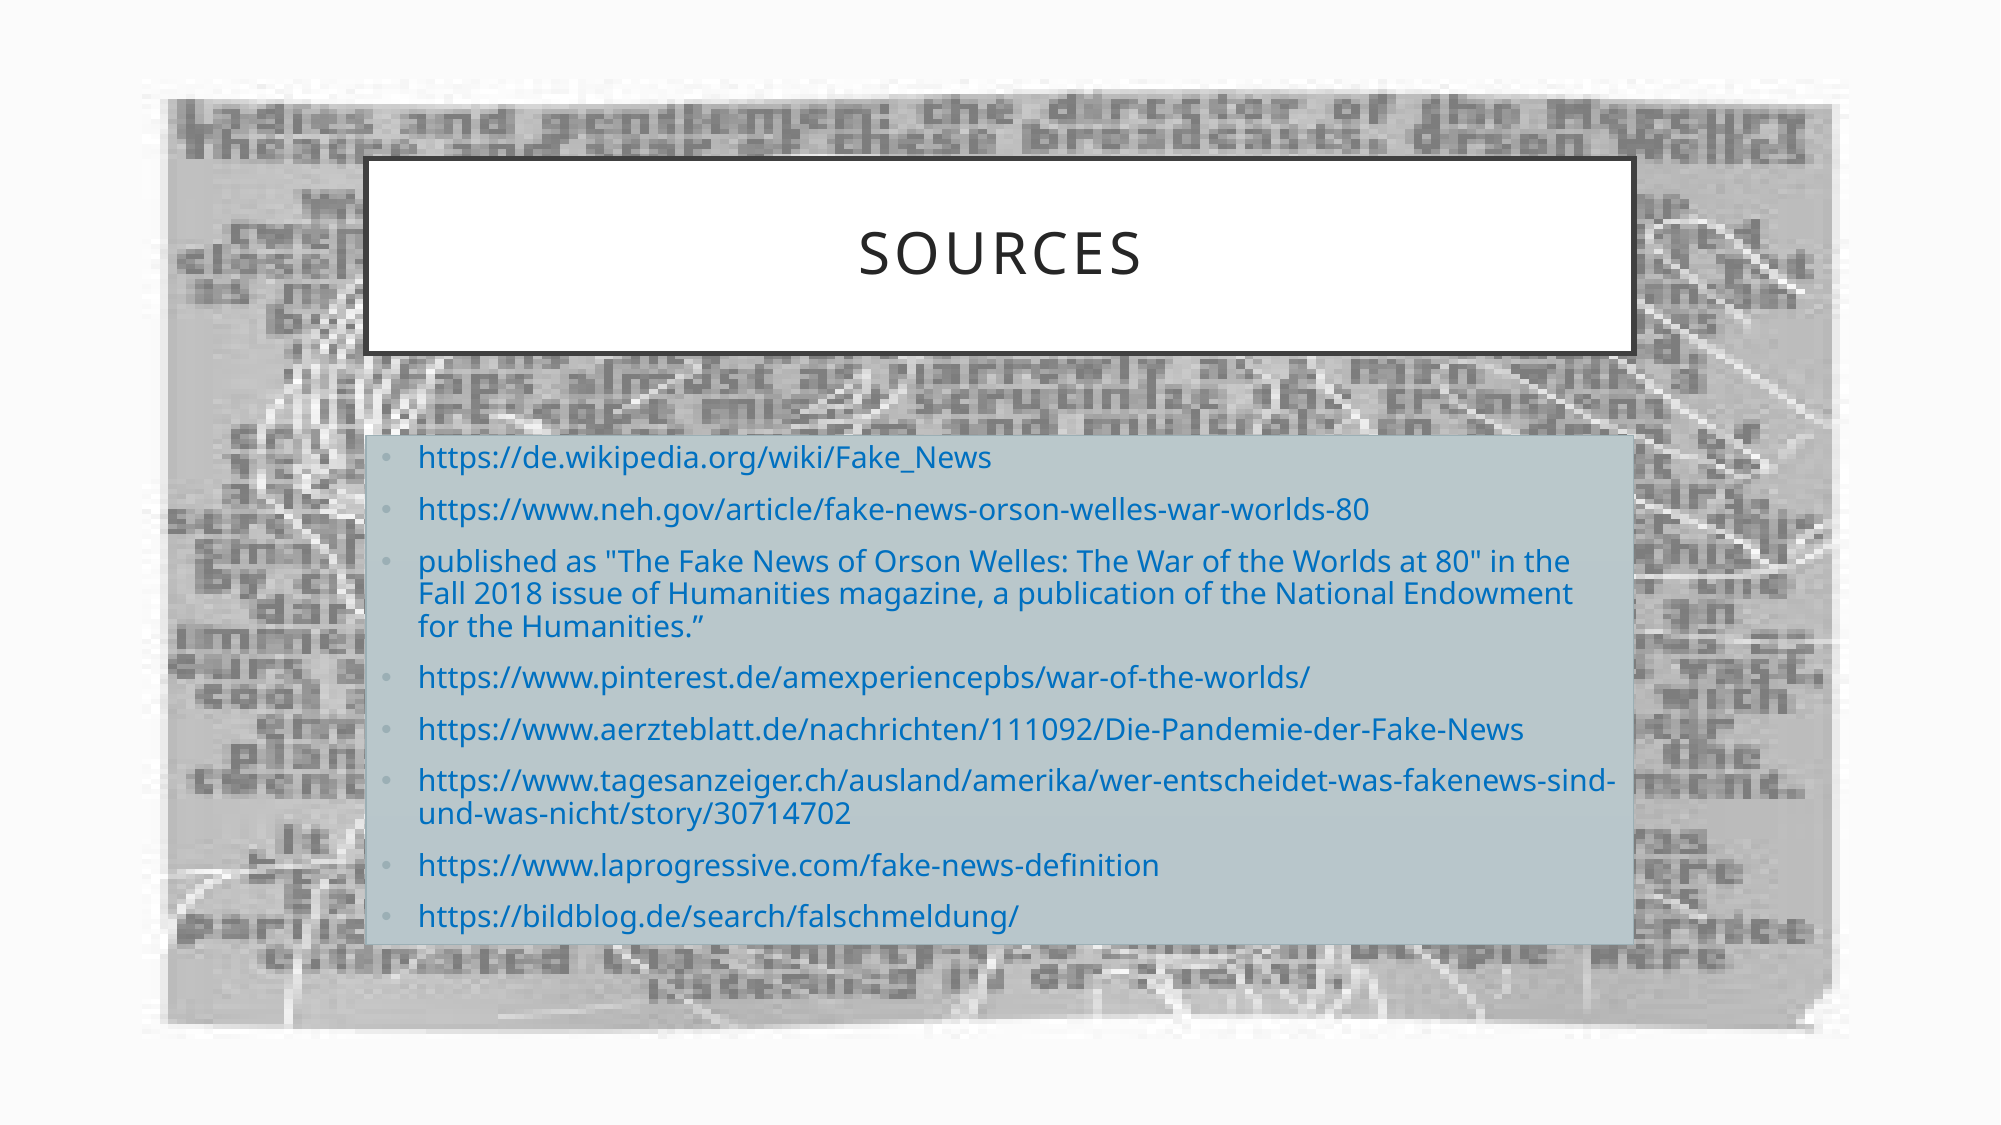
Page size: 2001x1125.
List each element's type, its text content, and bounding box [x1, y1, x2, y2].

title Sources [363, 156, 1637, 356]
list https://de.wikipedia.org/wiki/Fake_News https://www.neh.gov/article/fake-news-orson-welles-war-worlds-80 published as "The Fake News of Orson Welles: The War of the Worlds at 80" in the Fall 2018 issue of Humanities magazine, a publication of the National Endowment for the Humanities.” https://www.pinterest.de/amexperiencepbs/war-of-the-worlds/ https://www.aerzteblatt.de/nachrichten/111092/Die-Pandemie-der-Fake-News https://www.tagesanzeiger.ch/ausland/amerika/wer-entscheidet-was-fakenews-sind-und-was-nicht/story/30714702 https://www.laprogressive.com/fake-news-definition https://bildblog.de/search/falschmeldung/ [365, 435, 1634, 945]
